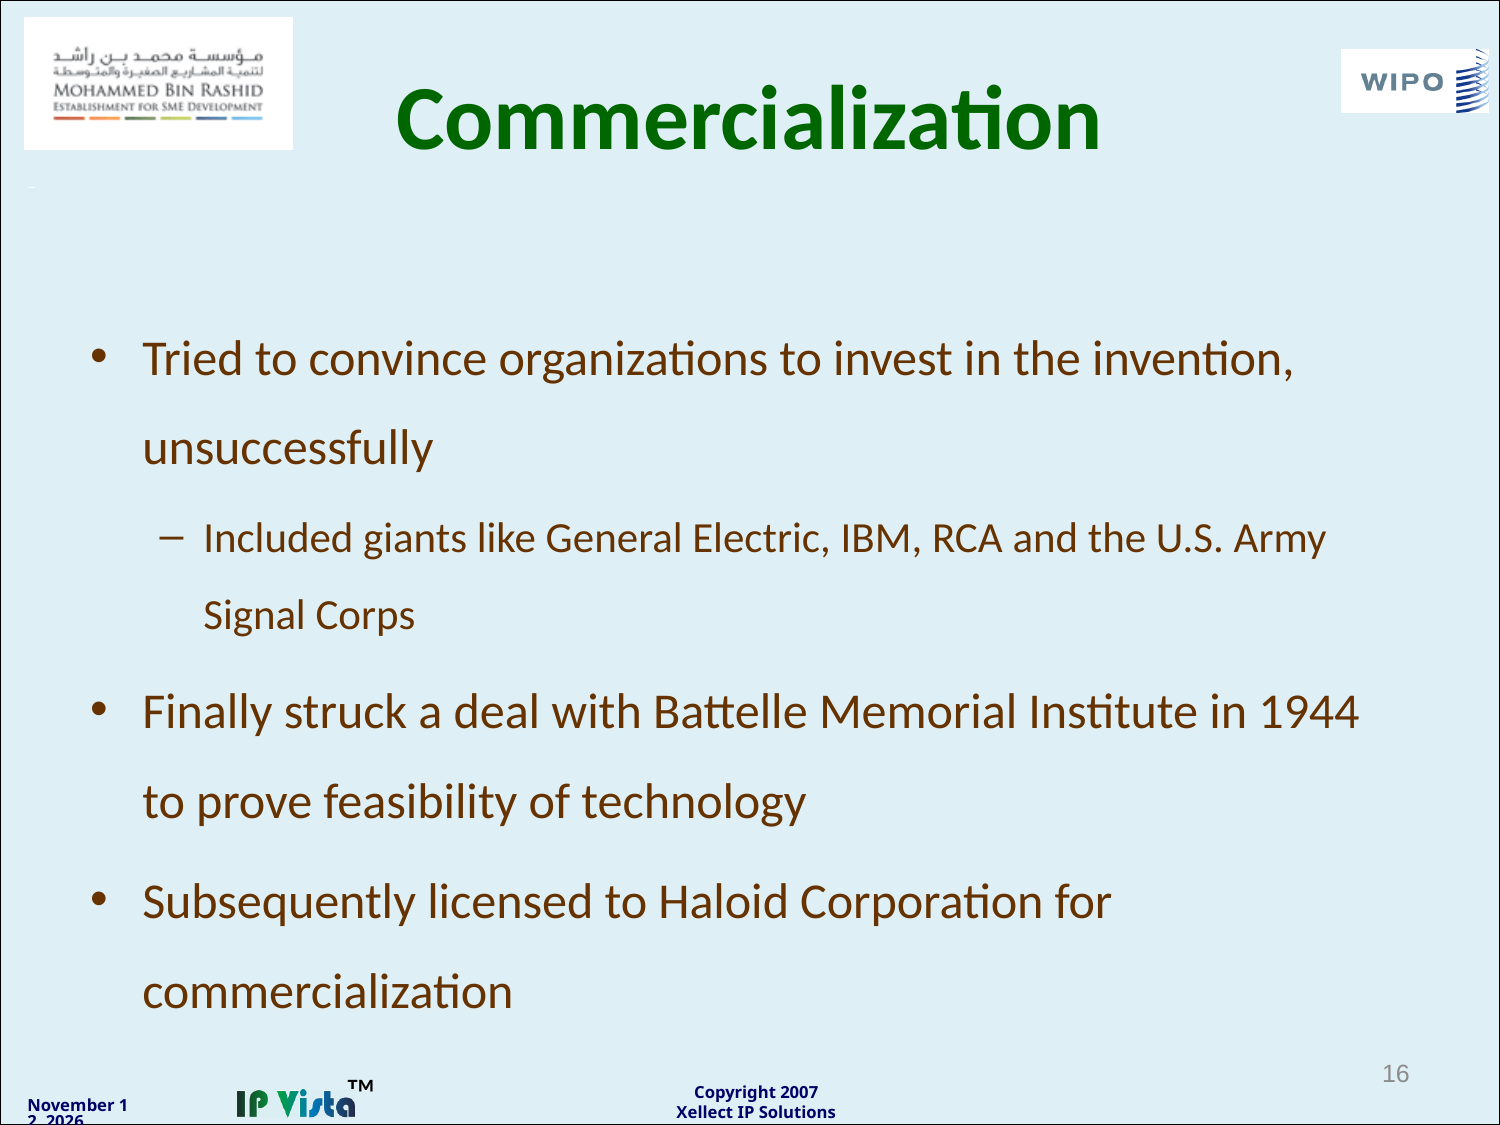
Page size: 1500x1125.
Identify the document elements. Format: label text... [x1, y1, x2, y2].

title Commercialization [75, 37, 1425, 188]
list Tried to convince organizations to invest in the invention, unsuccessfully Included giants like General Electric, IBM, RCA and the U.S. Army Signal Corps Finally struck a deal with Battelle Memorial Institute in 1944 to prove feasibility of technology Subsequently licensed to Haloid Corporation for commercialization [75, 287, 1425, 1030]
picture [1425, 49, 1489, 113]
slide_number 16 [1074, 1042, 1425, 1103]
picture [237, 1089, 355, 1118]
picture [24, 17, 293, 150]
